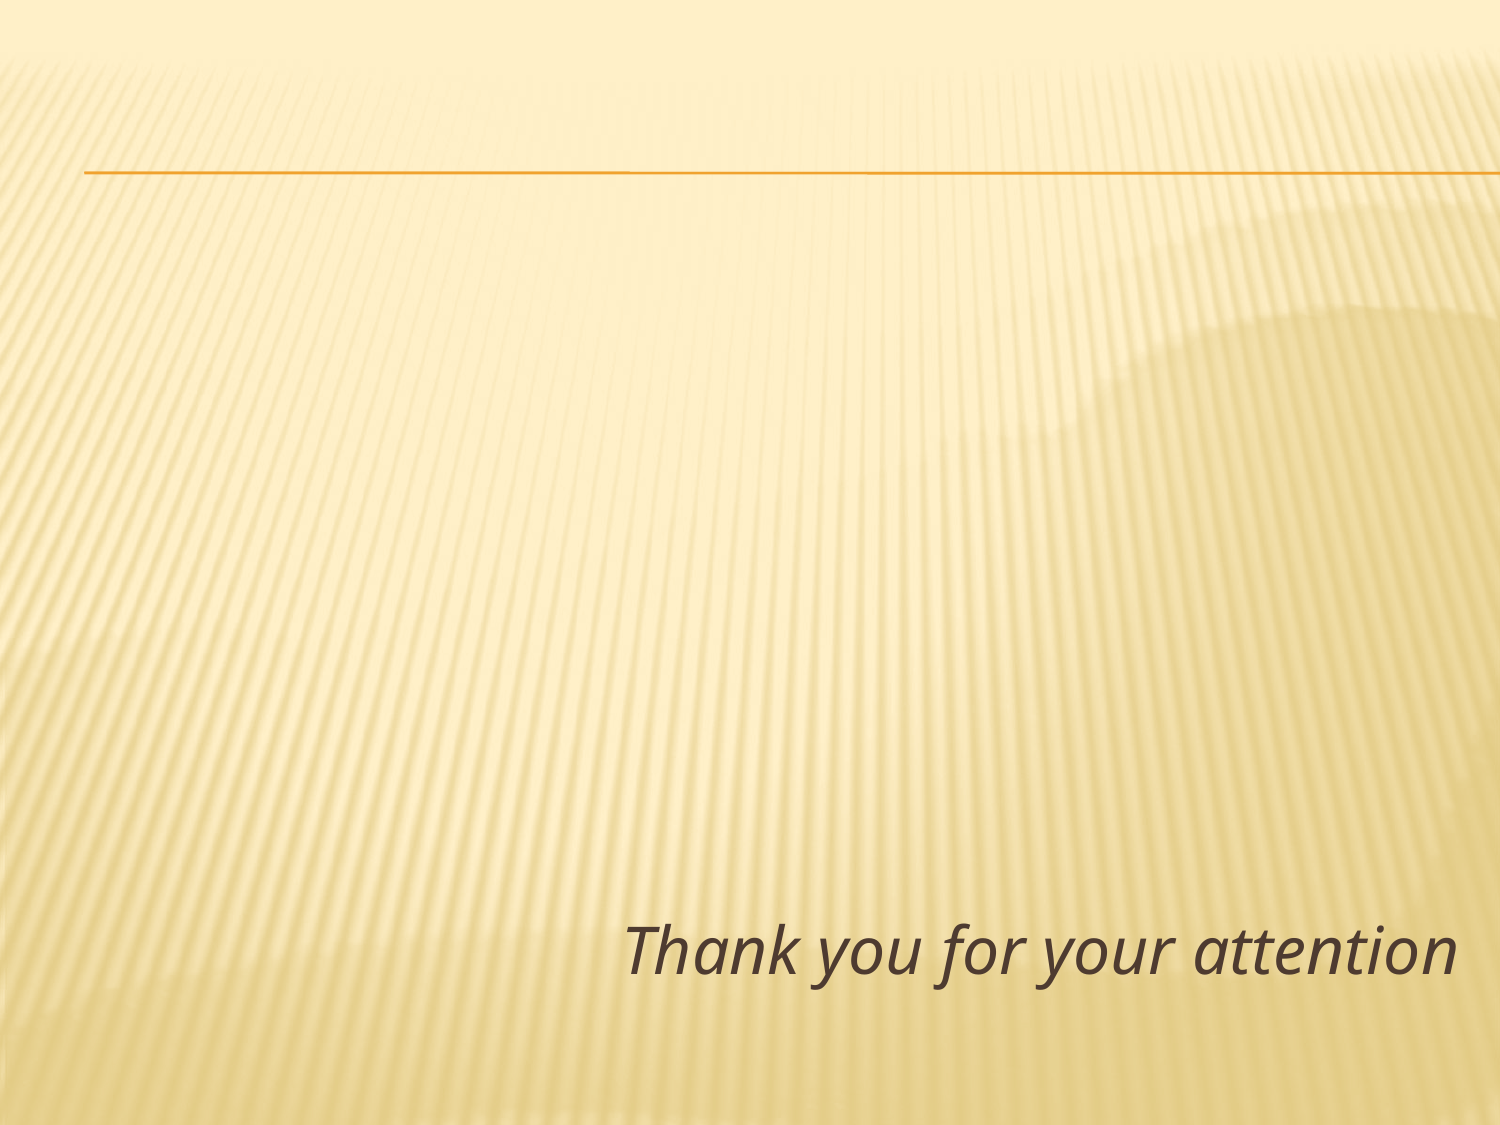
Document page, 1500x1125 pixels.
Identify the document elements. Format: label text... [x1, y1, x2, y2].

list Thank you for your attention [50, 254, 1475, 998]
